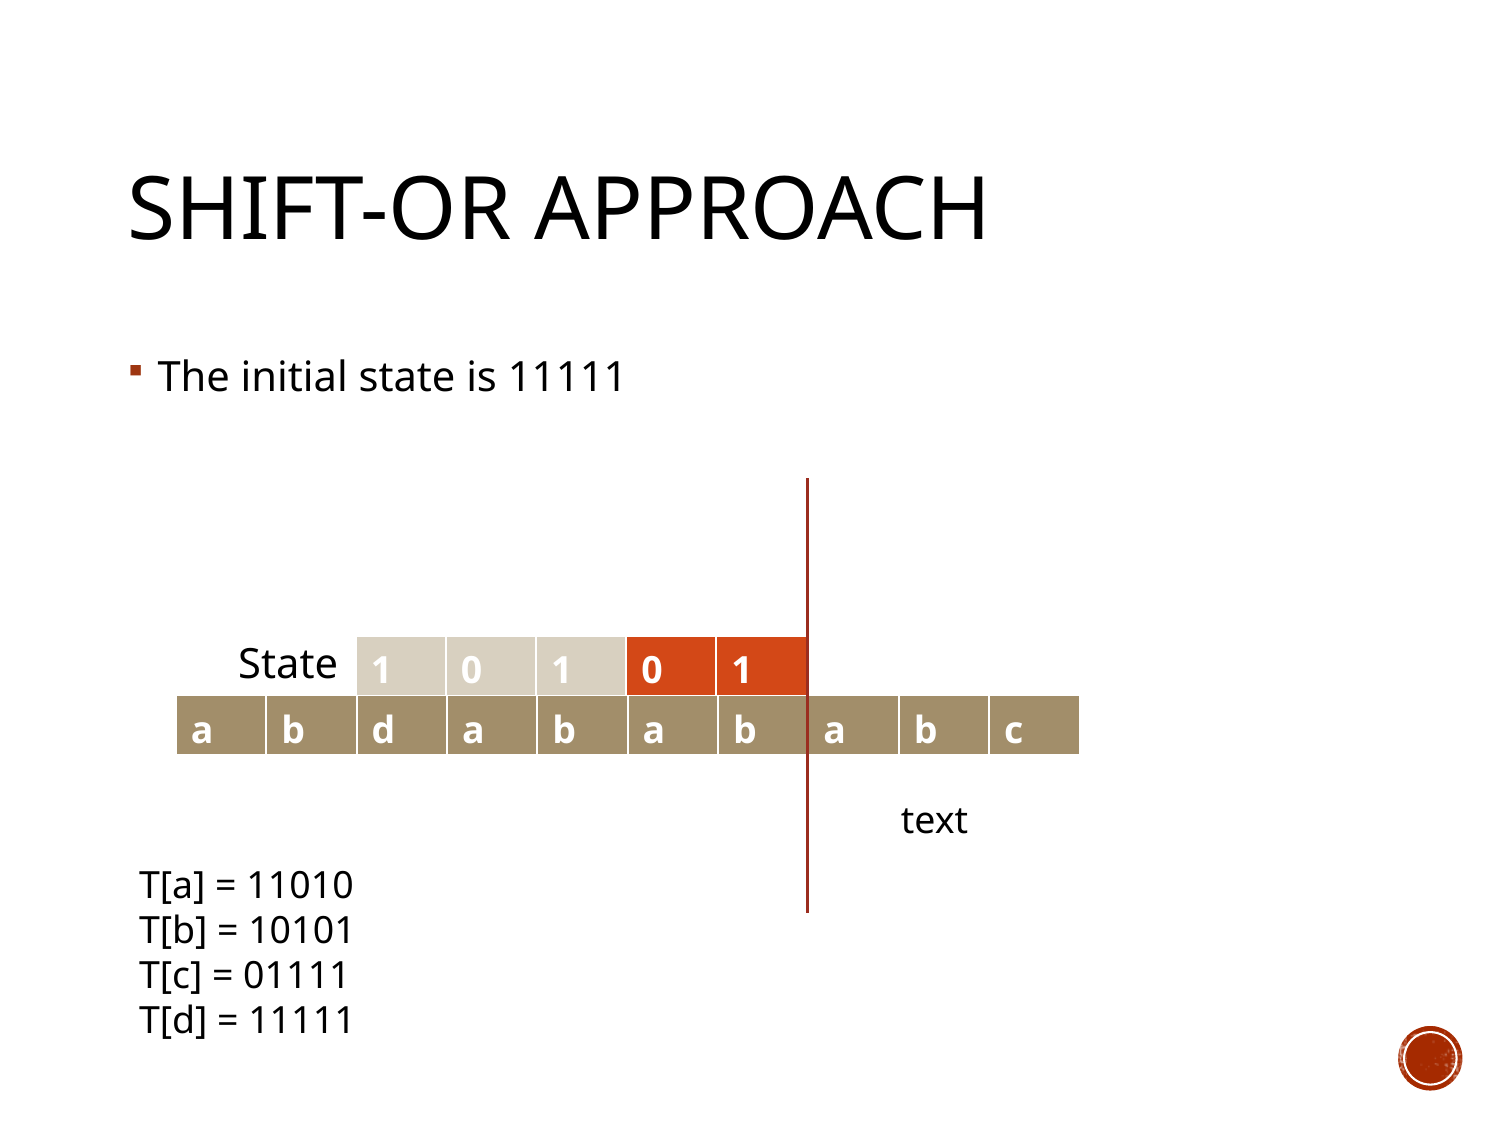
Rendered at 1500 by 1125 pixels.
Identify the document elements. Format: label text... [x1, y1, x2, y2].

table_header a [177, 696, 265, 754]
table_header c [990, 696, 1079, 754]
text_box text [886, 789, 983, 849]
table_header 1 [537, 637, 625, 695]
table_header b [267, 696, 356, 754]
text_box T[a] = 11010 T[b] = 10101 T[c] = 01111 T[d] = 11111 [124, 854, 371, 1049]
table_header 0 [447, 637, 535, 695]
table_header b [900, 696, 988, 754]
table_header 1 [357, 637, 445, 695]
table_header b [719, 696, 806, 754]
table_header d [358, 696, 446, 754]
table_header a [629, 696, 717, 754]
table_header a [809, 696, 898, 754]
table_header 1 [717, 637, 806, 695]
table_header a [448, 696, 536, 754]
table_header b [538, 696, 627, 754]
text_box State [223, 629, 354, 695]
table_header 0 [627, 637, 715, 695]
title Shift-OR approach [112, 79, 1388, 344]
list The initial state is 11111 [112, 348, 1388, 1013]
